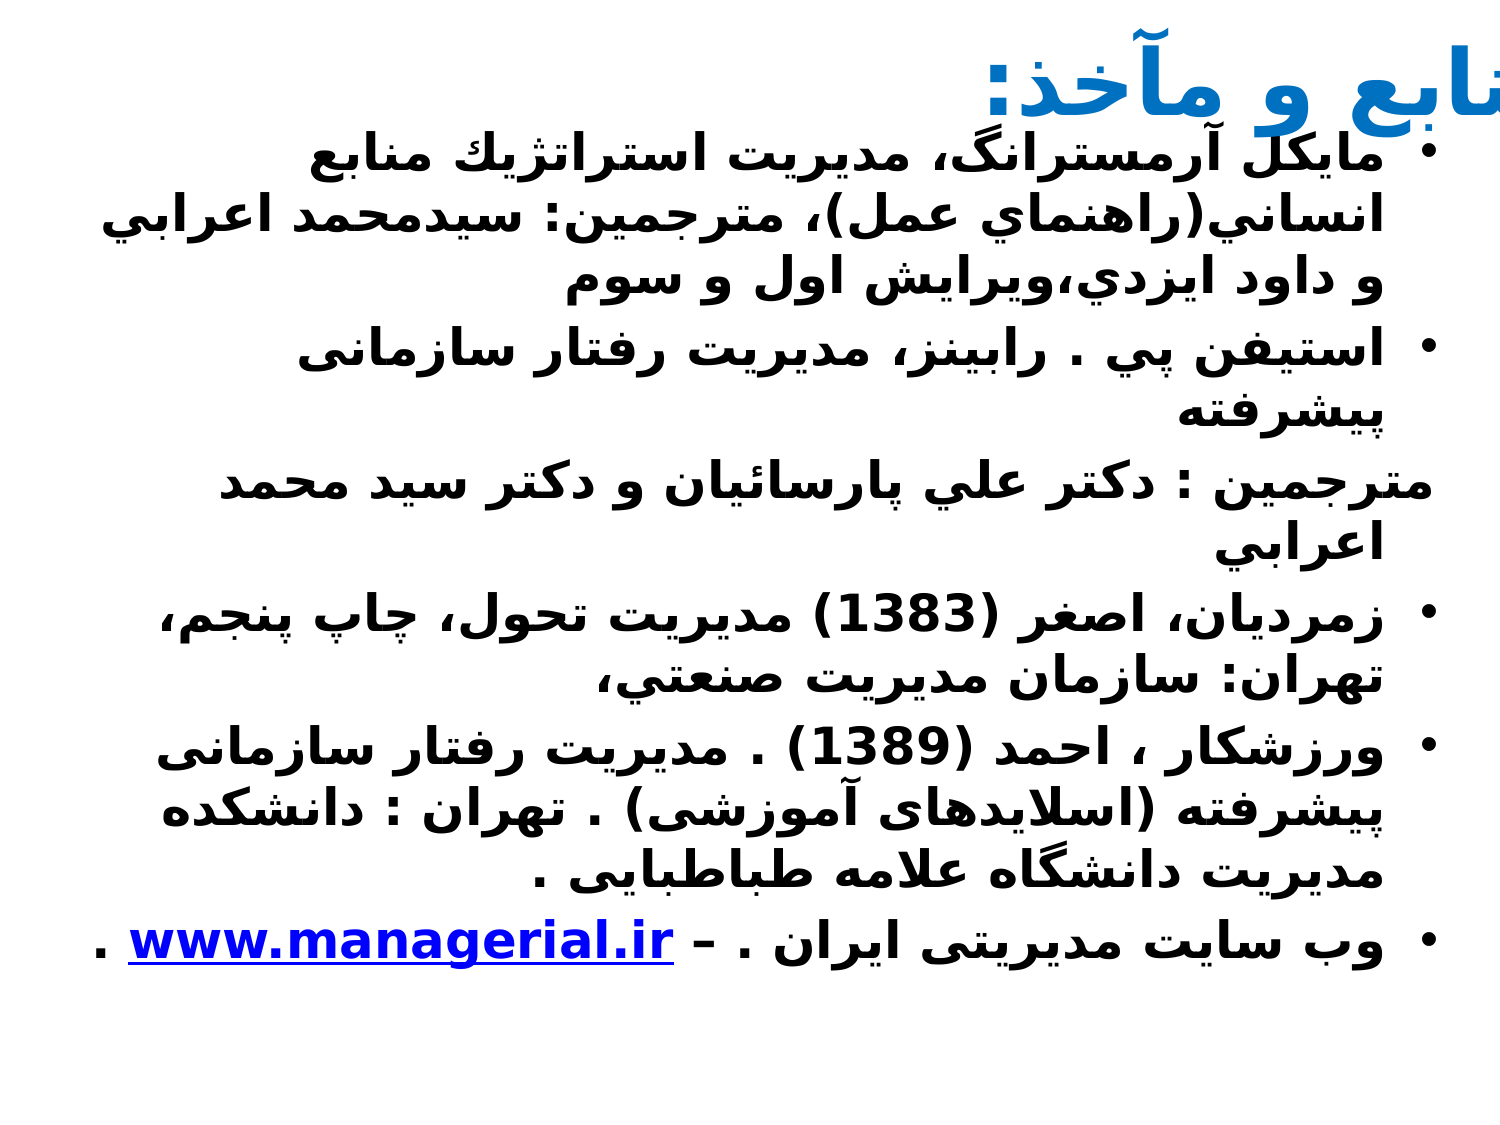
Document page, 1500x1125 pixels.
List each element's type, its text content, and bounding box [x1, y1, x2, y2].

text_box منابع و مآخذ: [965, 16, 1500, 142]
list مايكل آرمسترانگ، مديريت استراتژيك منابع انساني(راهنماي عمل)، مترجمین: سيدمحمد اعرابي و داود ايزدي،ویرایش اول و سوم استيفن پي . رابينز، مدیریت رفتار سازمانی پیشرفته مترجمين : دكتر علي پارسائيان و دكتر سيد محمد اعرابي زمرديان، اصغر (1383) مديريت تحول، چاپ پنجم، تهران: سازمان مديريت صنعتي، ورزشکار ، احمد (1389) . مدیریت رفتار سازمانی پیشرفته (اسلایدهای آموزشی) . تهران : دانشکده مدیریت دانشگاه علامه طباطبایی . وب سایت مدیریتی ایران . – www.managerial.ir . [75, 40, 1451, 1000]
